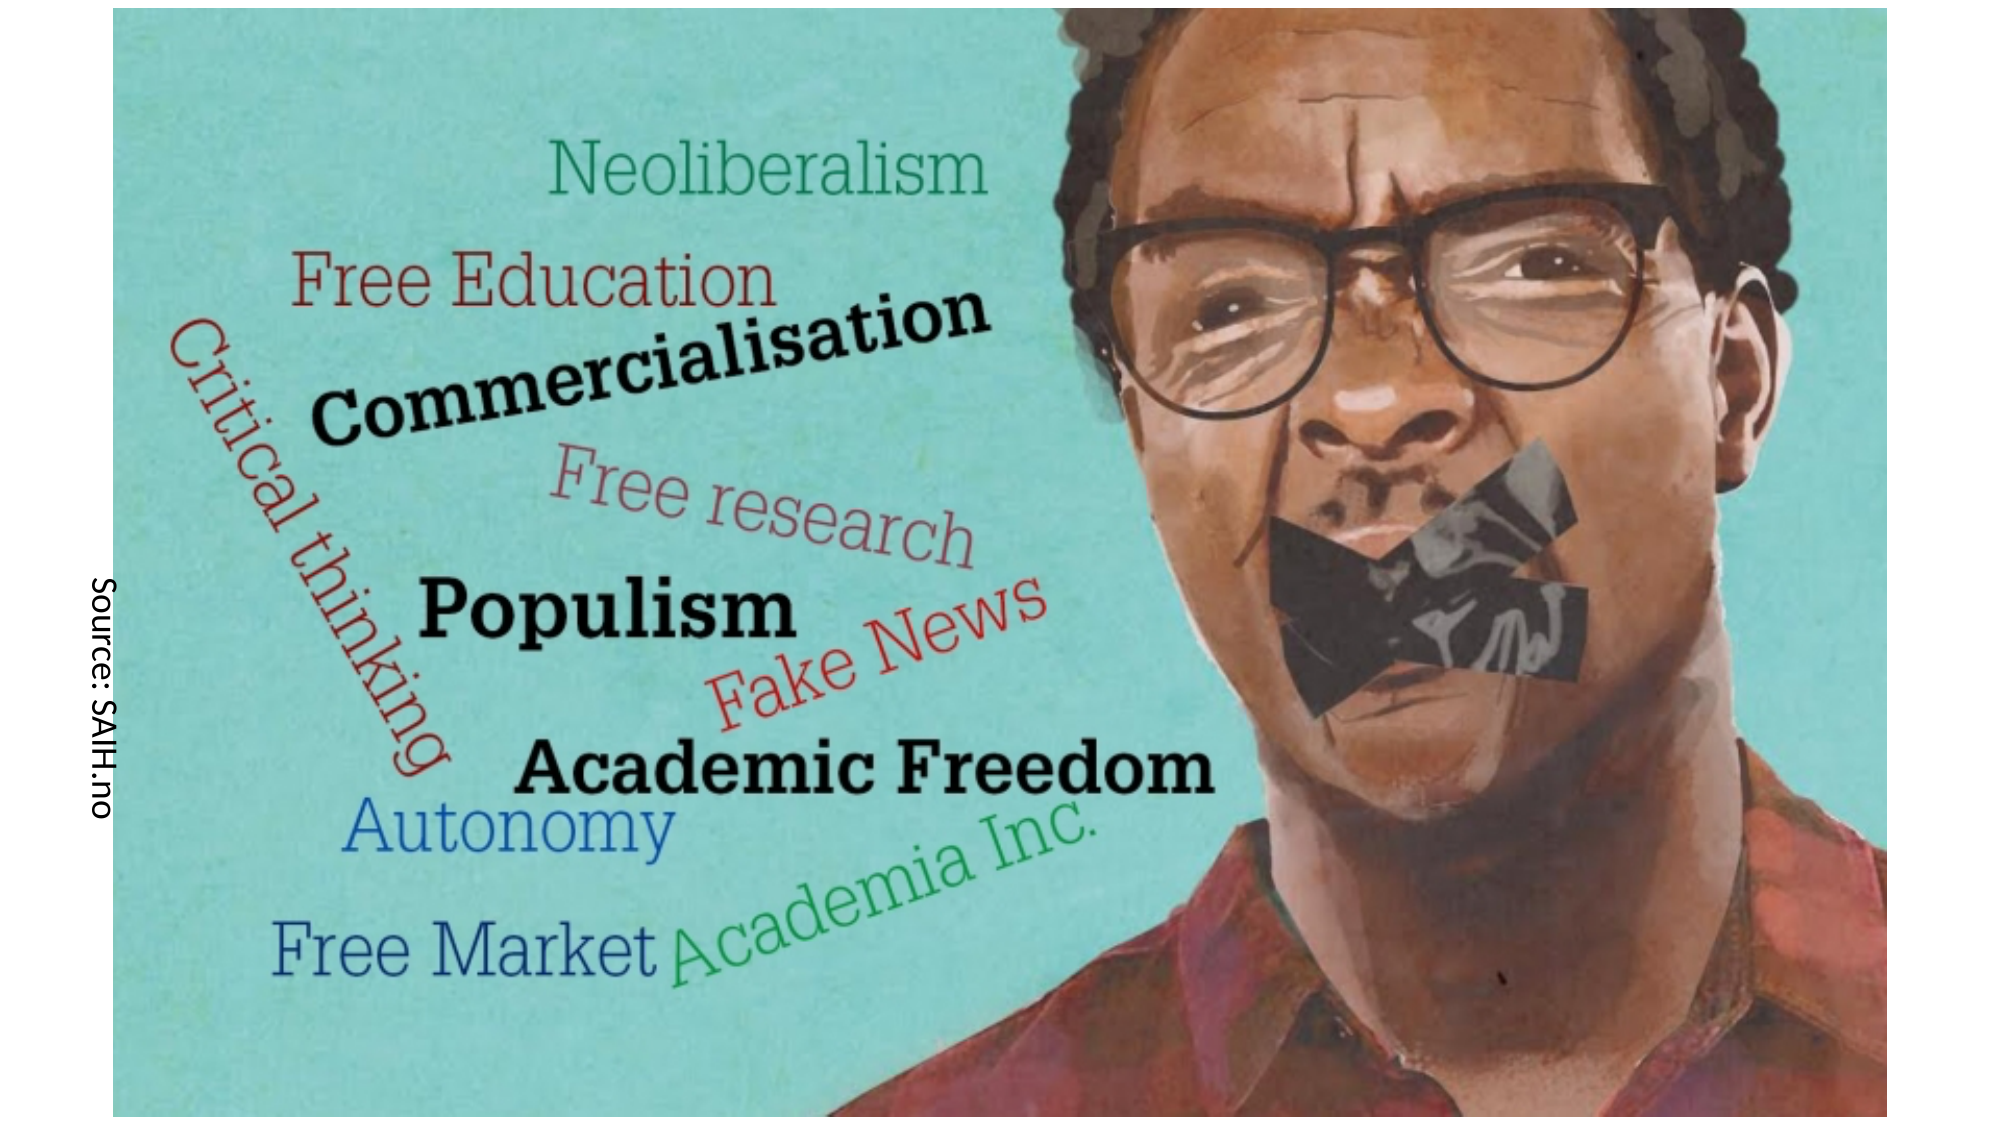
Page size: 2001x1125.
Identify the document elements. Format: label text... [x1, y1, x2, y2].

text_box Source: SAIH.no [61, 562, 113, 1039]
picture [113, 8, 1887, 1117]
